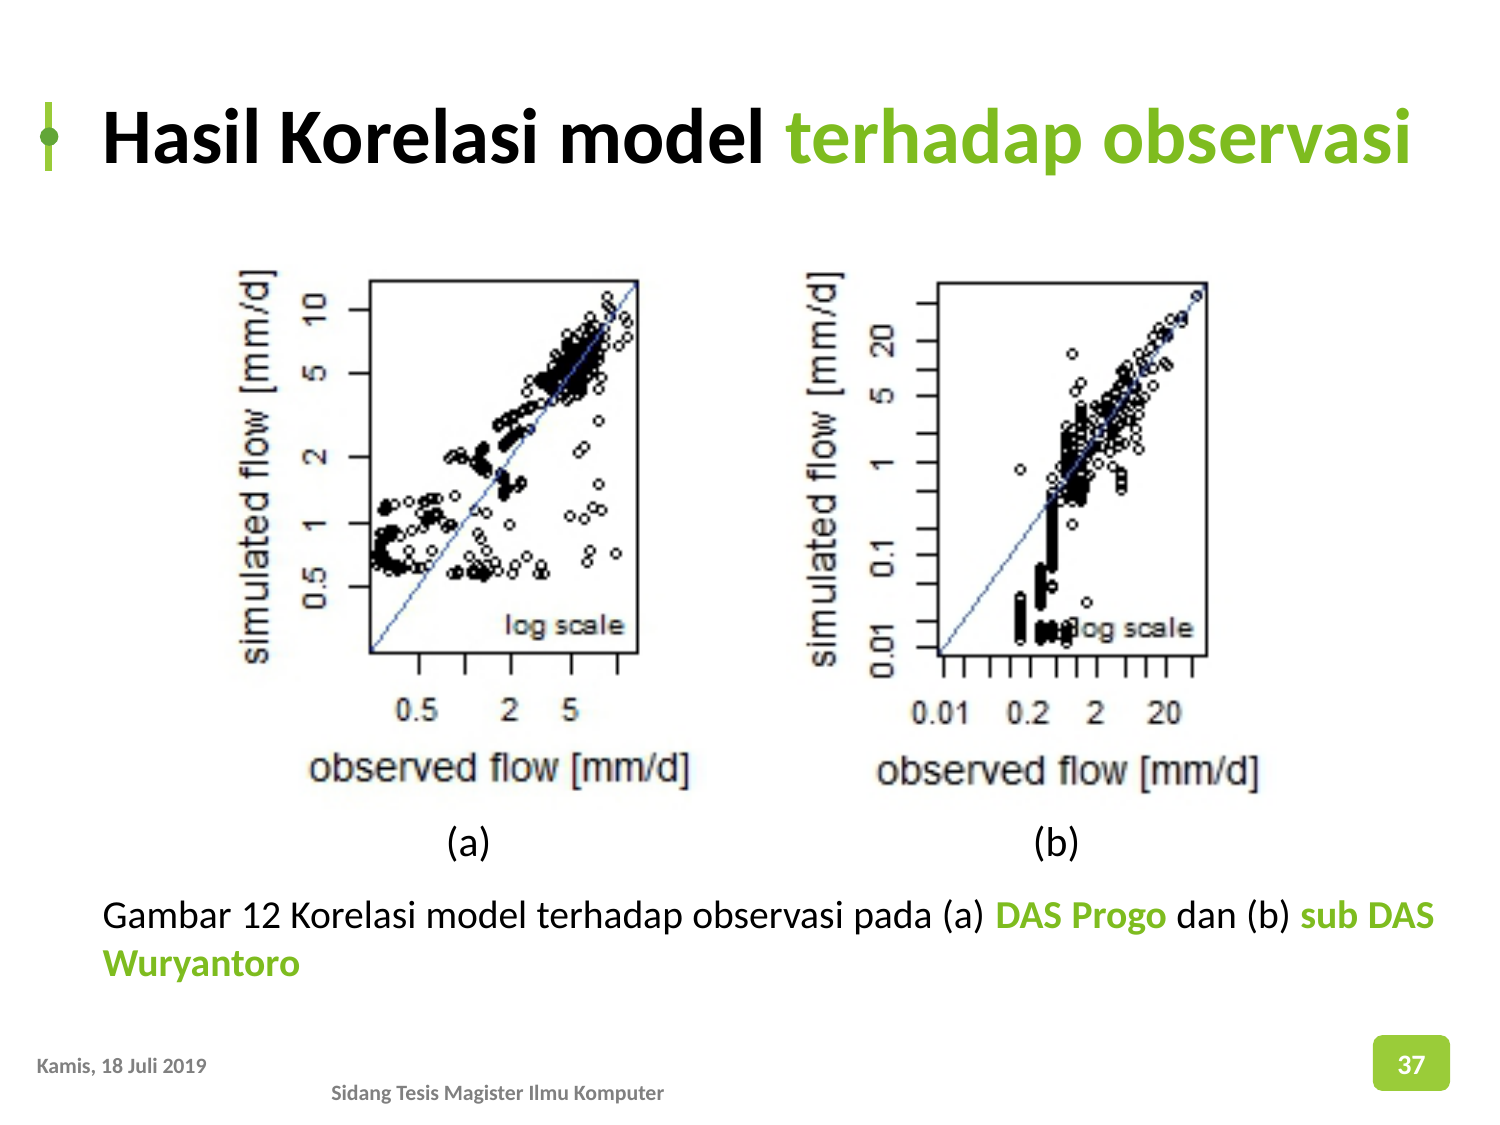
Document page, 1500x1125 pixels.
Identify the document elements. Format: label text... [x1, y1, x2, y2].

text_box (a) (b) [421, 807, 1227, 872]
text_box Hasil Korelasi model terhadap observasi [87, 82, 1450, 193]
text_box Gambar 12 Korelasi model terhadap observasi pada (a) DAS Progo dan (b) sub DAS Wuryantoro [87, 881, 1450, 992]
picture [785, 251, 1277, 810]
text_box 37 [1373, 1035, 1451, 1082]
text_box Kamis, 18 Juli 2019 Sidang Tesis Magister Ilmu Komputer [22, 1044, 1450, 1112]
picture [218, 251, 707, 810]
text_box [40, 103, 58, 170]
